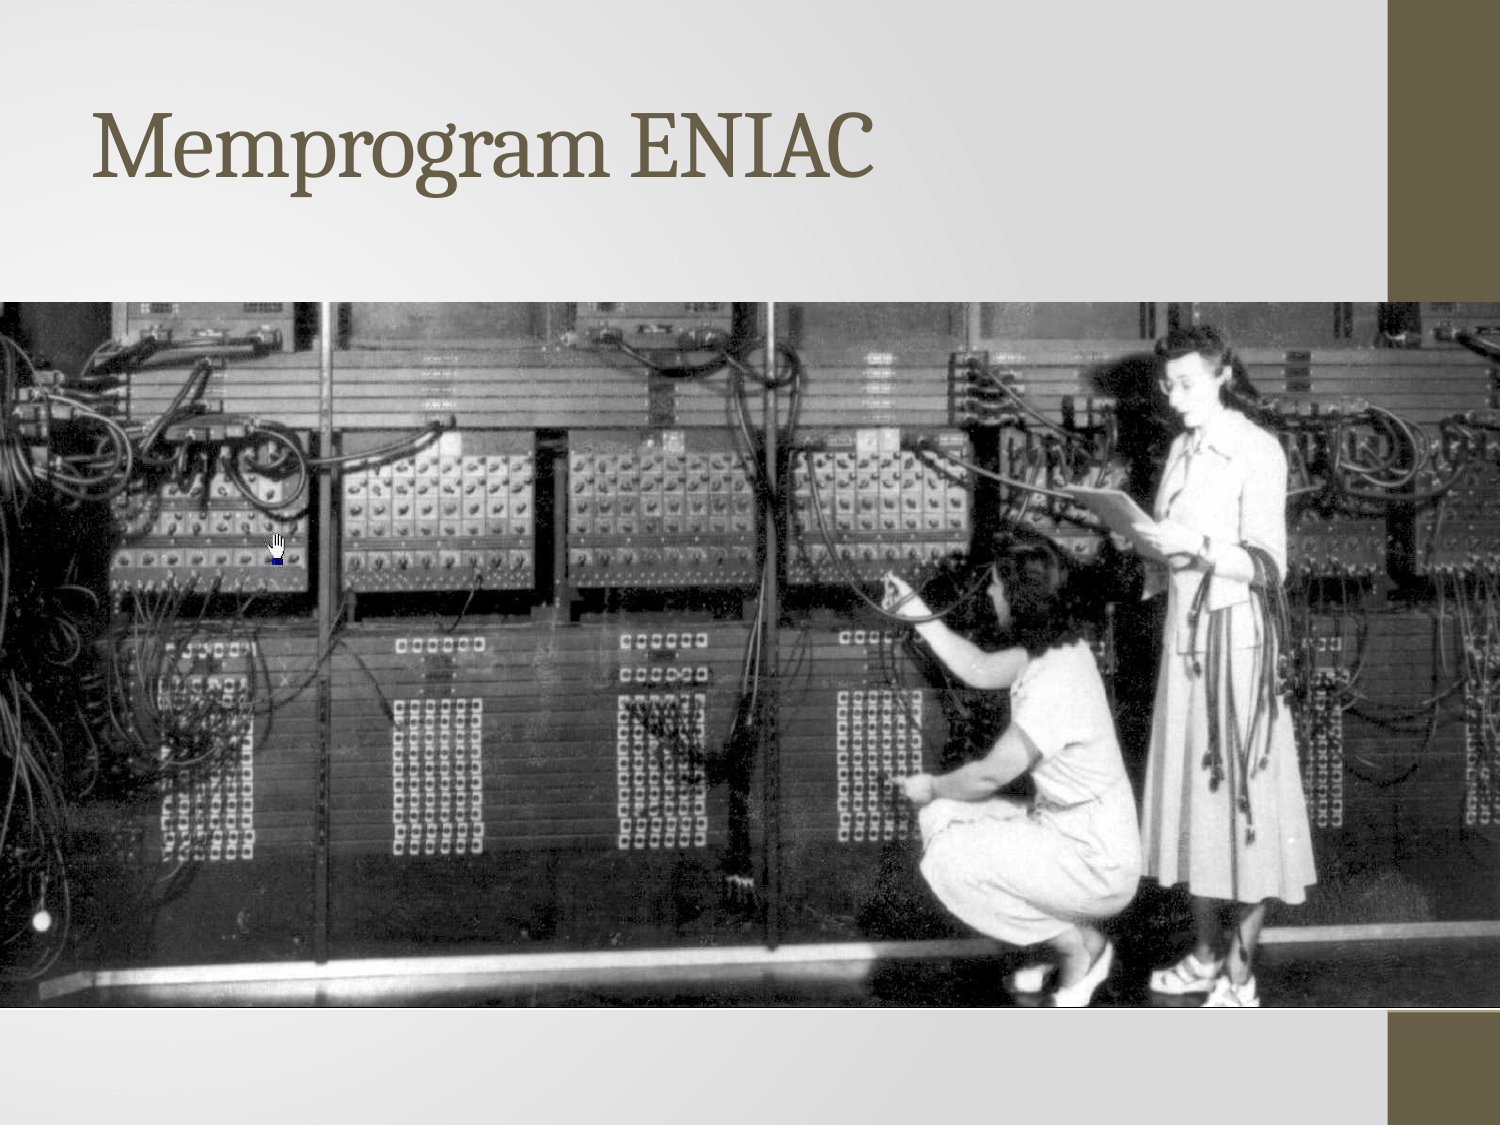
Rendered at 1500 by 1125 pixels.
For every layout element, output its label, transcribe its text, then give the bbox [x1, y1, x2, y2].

title Memprogram ENIAC [75, 45, 1325, 233]
picture [0, 302, 1500, 1011]
